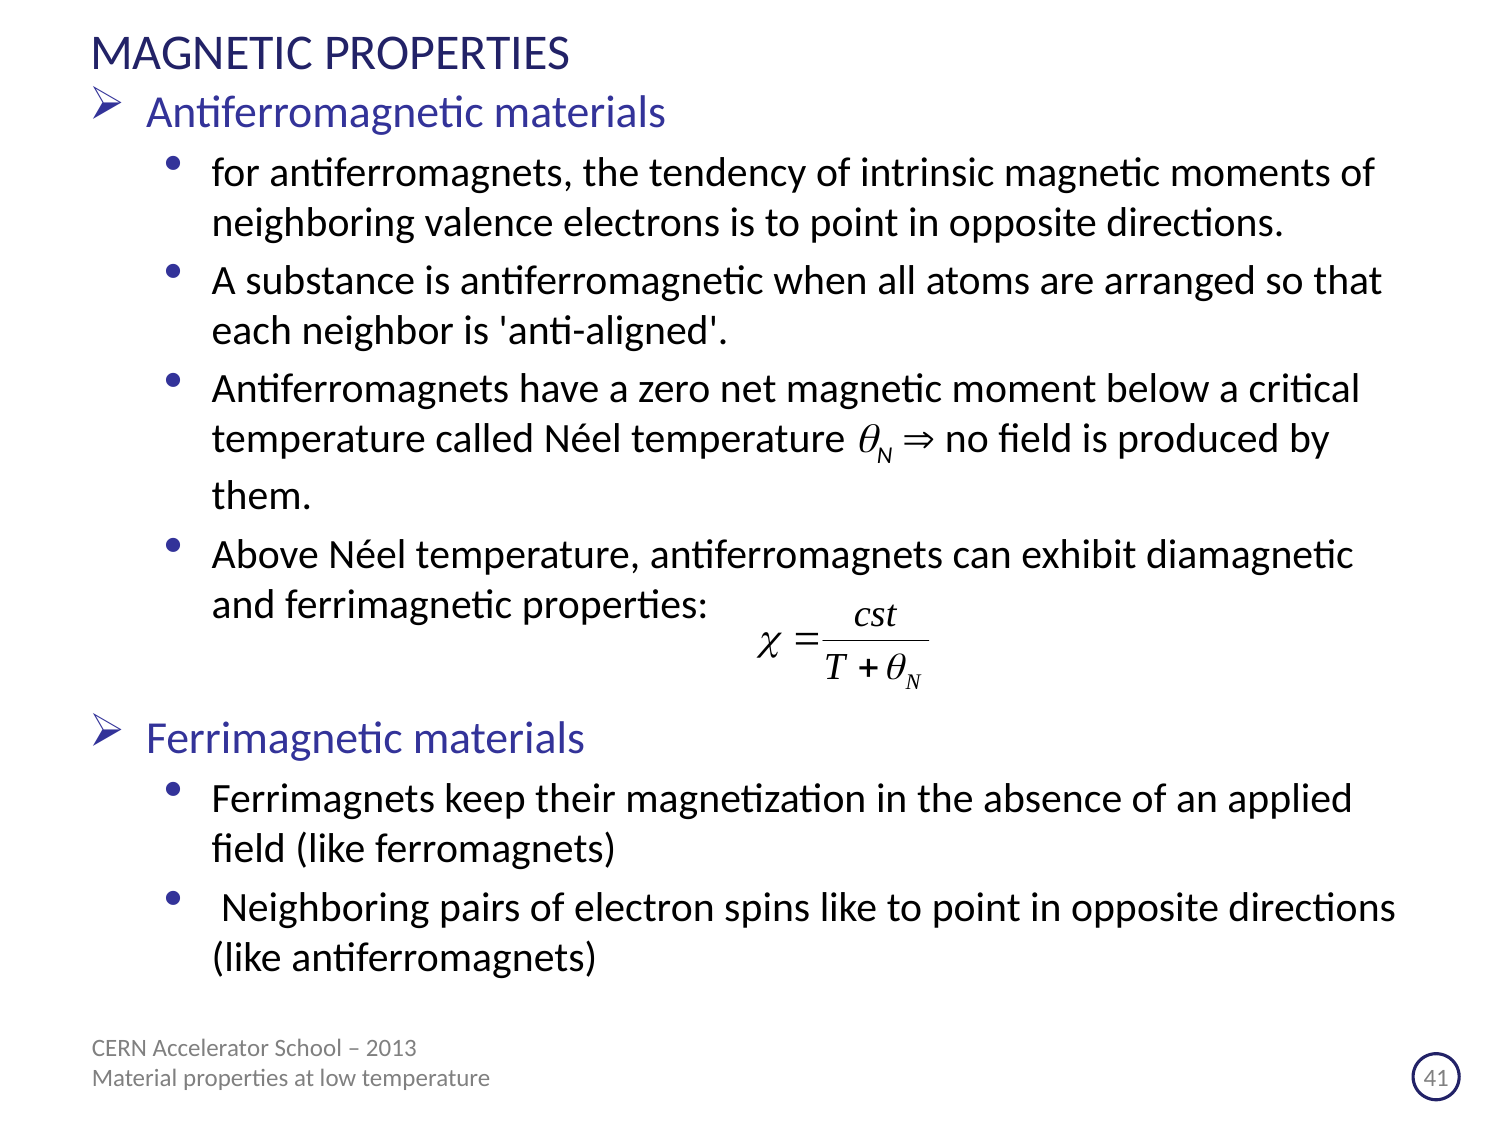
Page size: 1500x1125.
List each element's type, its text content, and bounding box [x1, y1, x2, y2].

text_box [750, 589, 949, 699]
title MAGNETIC PROPERTIES [75, 9, 1421, 73]
text_box Antiferromagnetic materials for antiferromagnets, the tendency of intrinsic magnetic moments of neighboring valence electrons is to point in opposite directions. A substance is antiferromagnetic when all atoms are arranged so that each neighbor is 'anti-aligned'. Antiferromagnets have a zero net magnetic moment below a critical temperature called Néel temperature N  no field is produced by them. Above Néel temperature, antiferromagnets can exhibit diamagnetic and ferrimagnetic properties: Ferrimagnetic materials Ferrimagnets keep their magnetization in the absence of an applied field (like ferromagnets) Neighboring pairs of electron spins like to point in opposite directions (like antiferromagnets) [74, 73, 1425, 1019]
footer CERN Accelerator School – 2013 Material properties at low temperature 41 [76, 1024, 1483, 1103]
